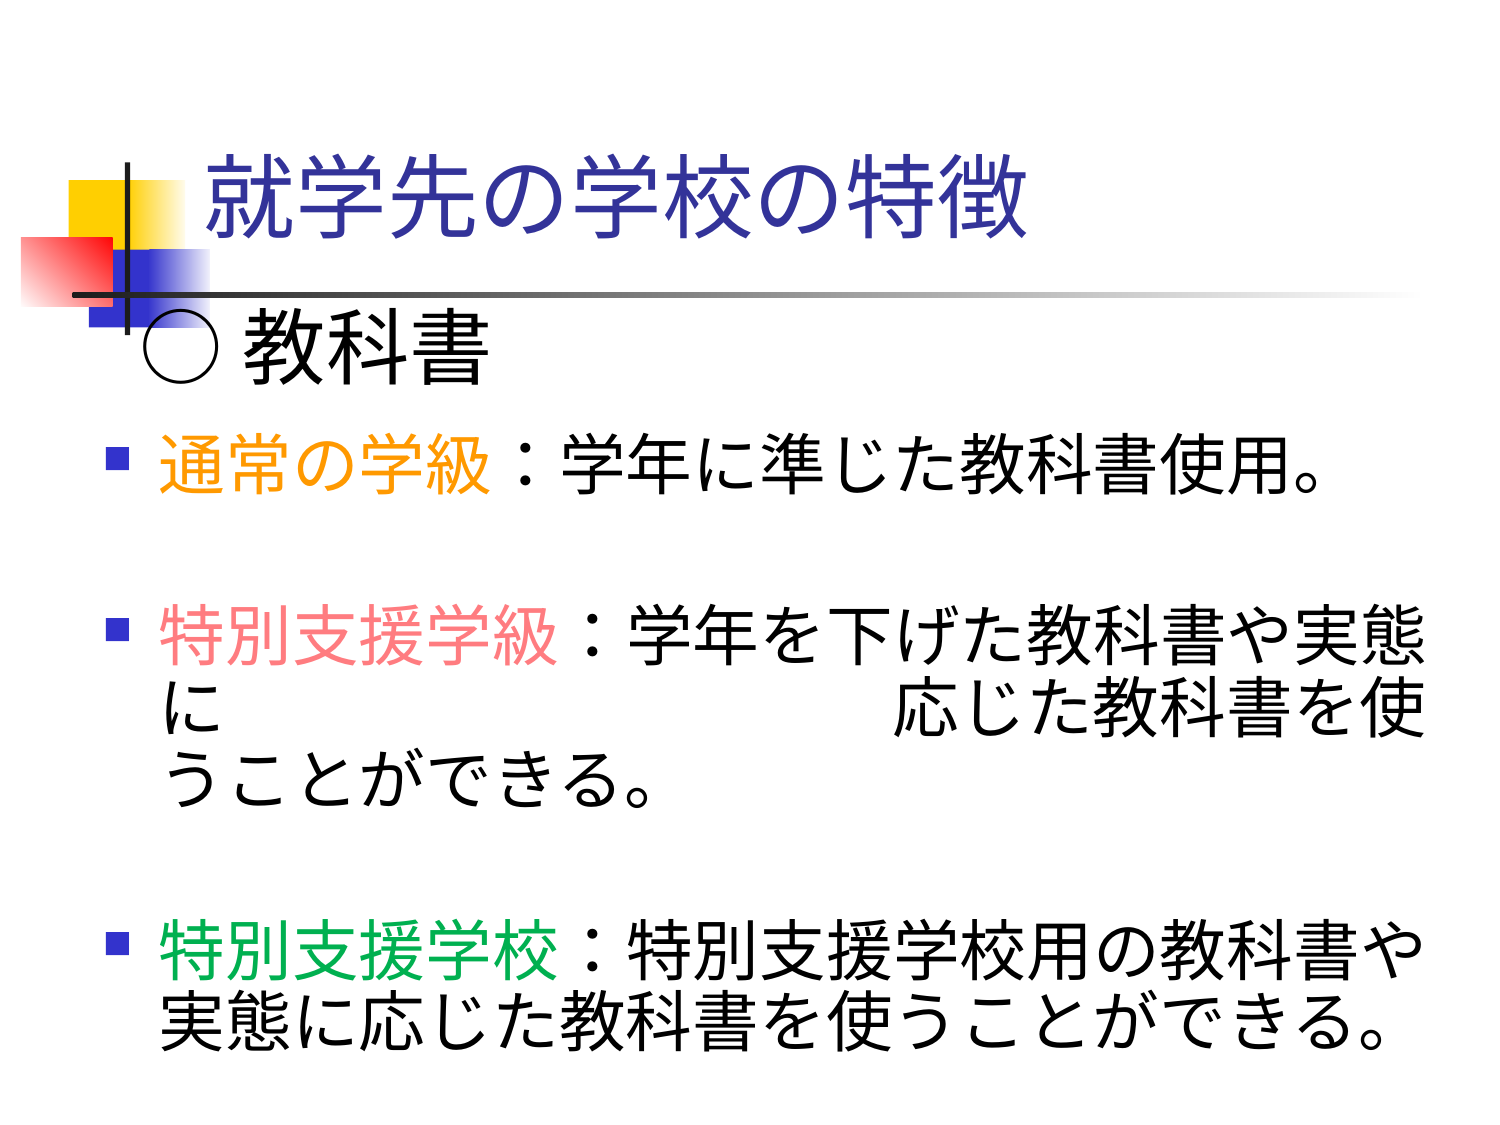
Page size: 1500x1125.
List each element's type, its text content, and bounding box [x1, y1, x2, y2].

text_box ○教科書 [124, 287, 964, 403]
list 通常の学級：学年に準じた教科書使用。 特別支援学級：学年を下げた教科書や実態に 応じた教科書を使うことができる。 特別支援学校：特別支援学校用の教科書や実態に応じた教科書を使うことができる。 [87, 424, 1460, 1036]
title 就学先の学校の特徴 [188, 101, 1468, 289]
